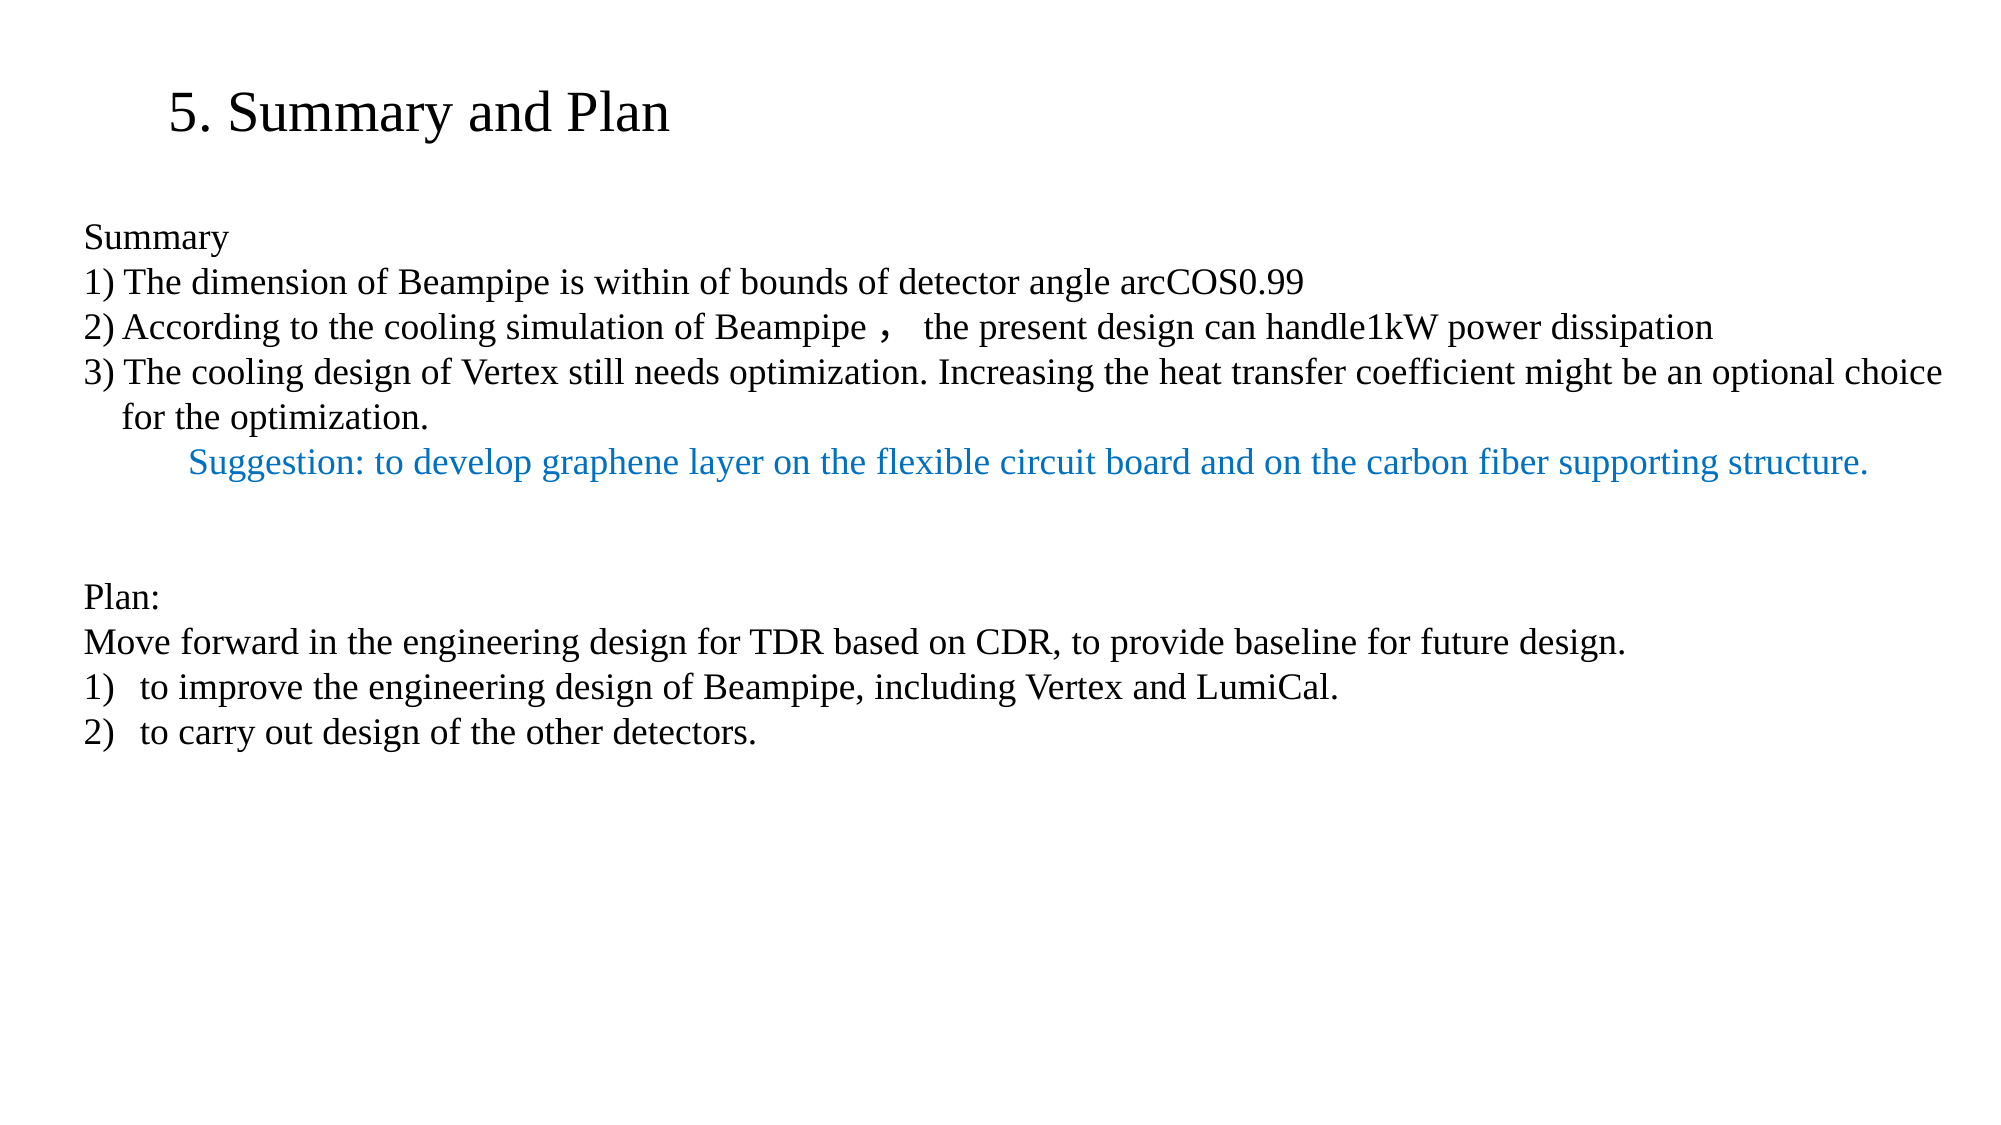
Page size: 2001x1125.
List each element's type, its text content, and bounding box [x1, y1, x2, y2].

text_box Summary 1) The dimension of Beampipe is within of bounds of detector angle arcCOS0.99 2) According to the cooling simulation of Beampipe，the present design can handle1kW power dissipation 3) The cooling design of Vertex still needs optimization. Increasing the heat transfer coefficient might be an optional choice for the optimization. Suggestion: to develop graphene layer on the flexible circuit board and on the carbon fiber supporting structure. Plan: Move forward in the engineering design for TDR based on CDR, to provide baseline for future design. to improve the engineering design of Beampipe, including Vertex and LumiCal. to carry out design of the other detectors. [68, 204, 1961, 760]
text_box 5. Summary and Plan [154, 65, 686, 150]
